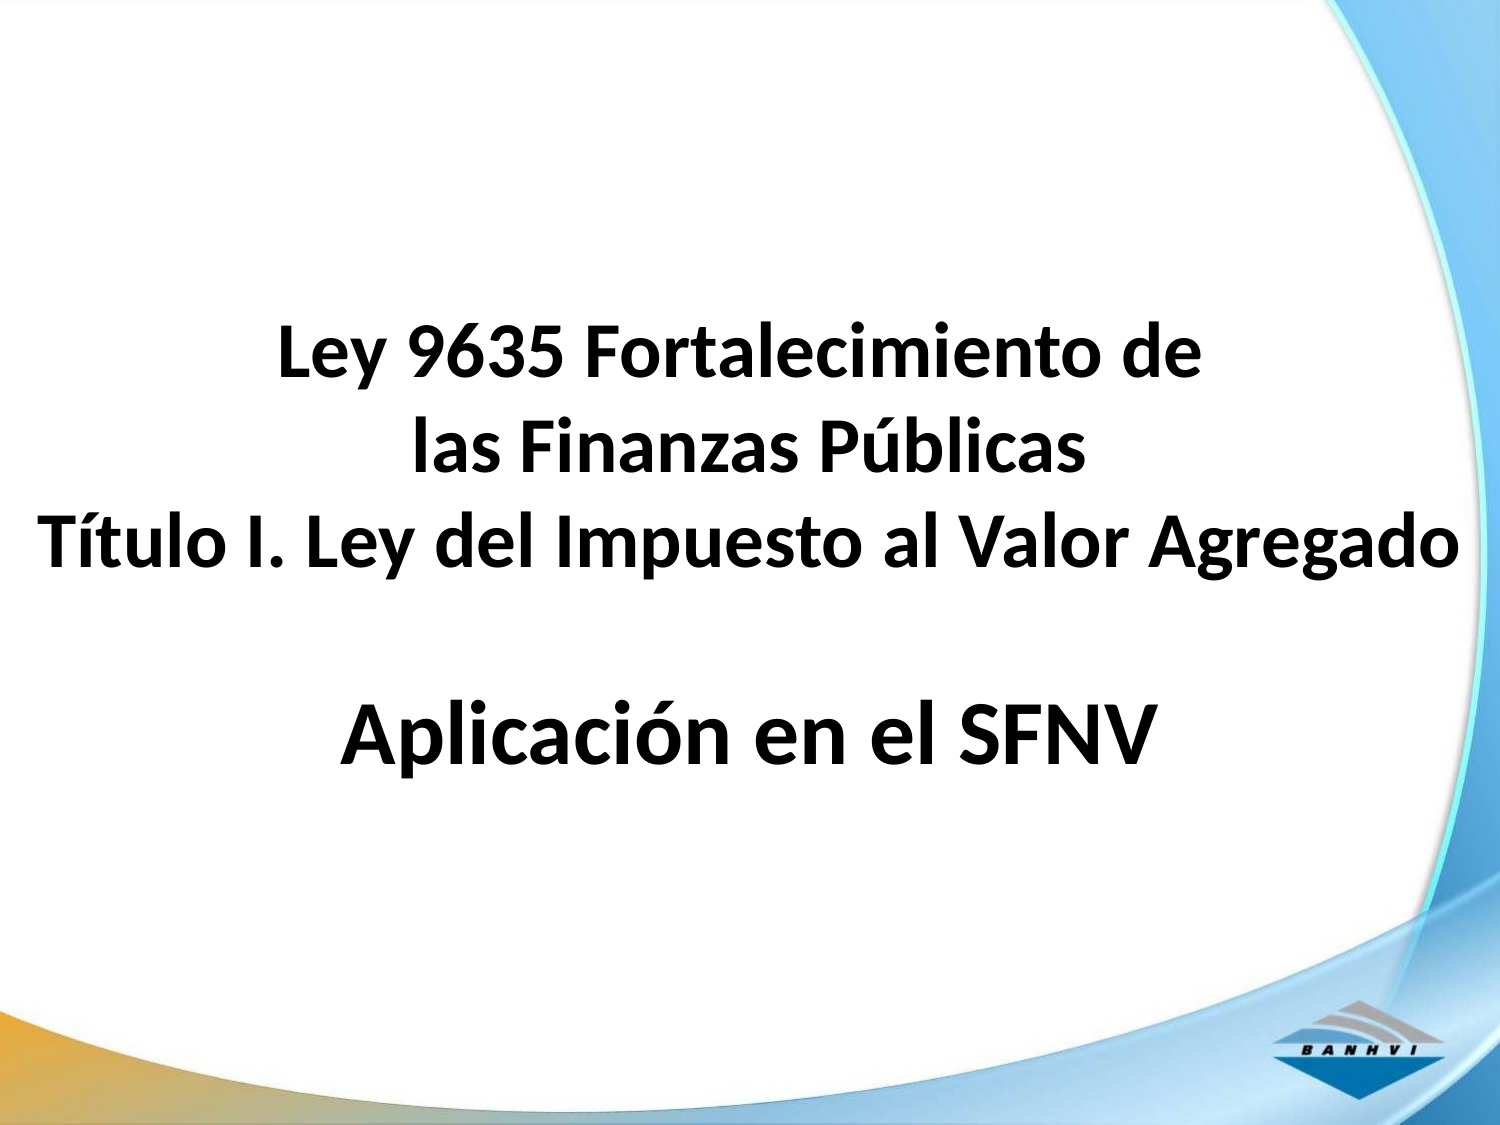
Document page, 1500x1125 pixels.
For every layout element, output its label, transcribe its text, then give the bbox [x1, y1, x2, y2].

picture [0, 0, 1500, 290]
text_box Ley 9635 Fortalecimiento de las Finanzas Públicas Título I. Ley del Impuesto al Valor Agregado Aplicación en el SFNV [0, 290, 1500, 791]
picture [0, 791, 1500, 1125]
